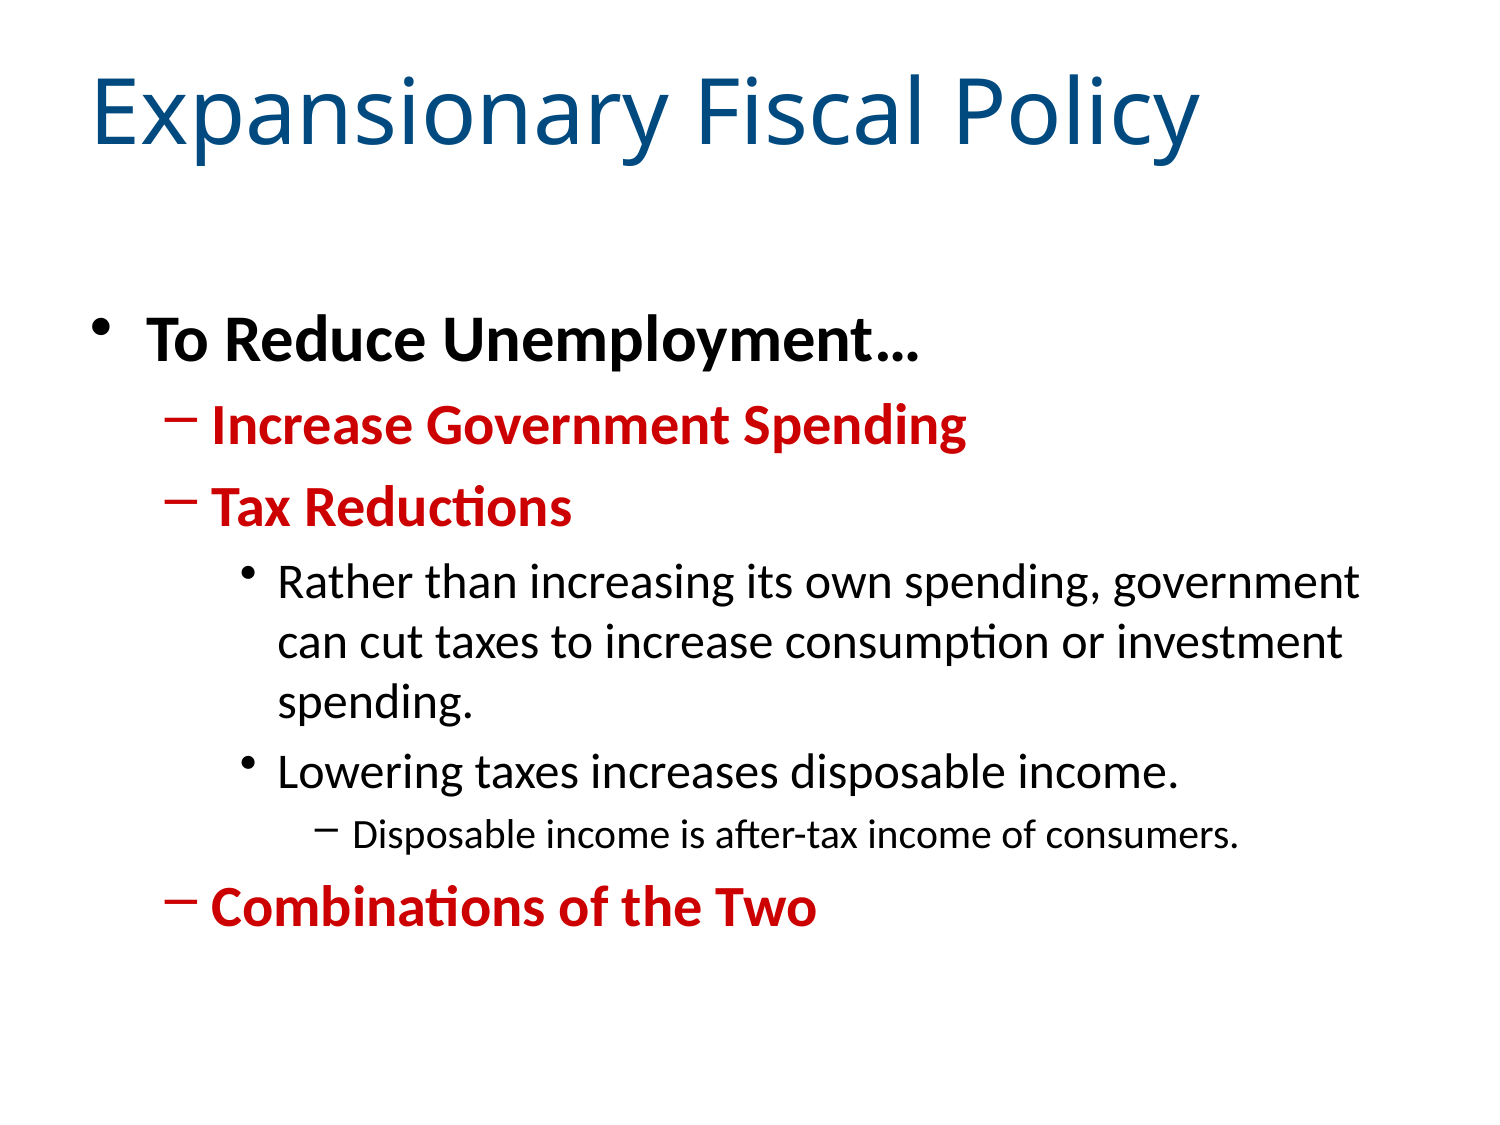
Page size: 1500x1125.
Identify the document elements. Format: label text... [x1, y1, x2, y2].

list To Reduce Unemployment… Increase Government Spending Tax Reductions Rather than increasing its own spending, government can cut taxes to increase consumption or investment spending. Lowering taxes increases disposable income. Disposable income is after-tax income of consumers. Combinations of the Two [75, 287, 1425, 1006]
title Expansionary Fiscal Policy [75, 45, 1425, 233]
